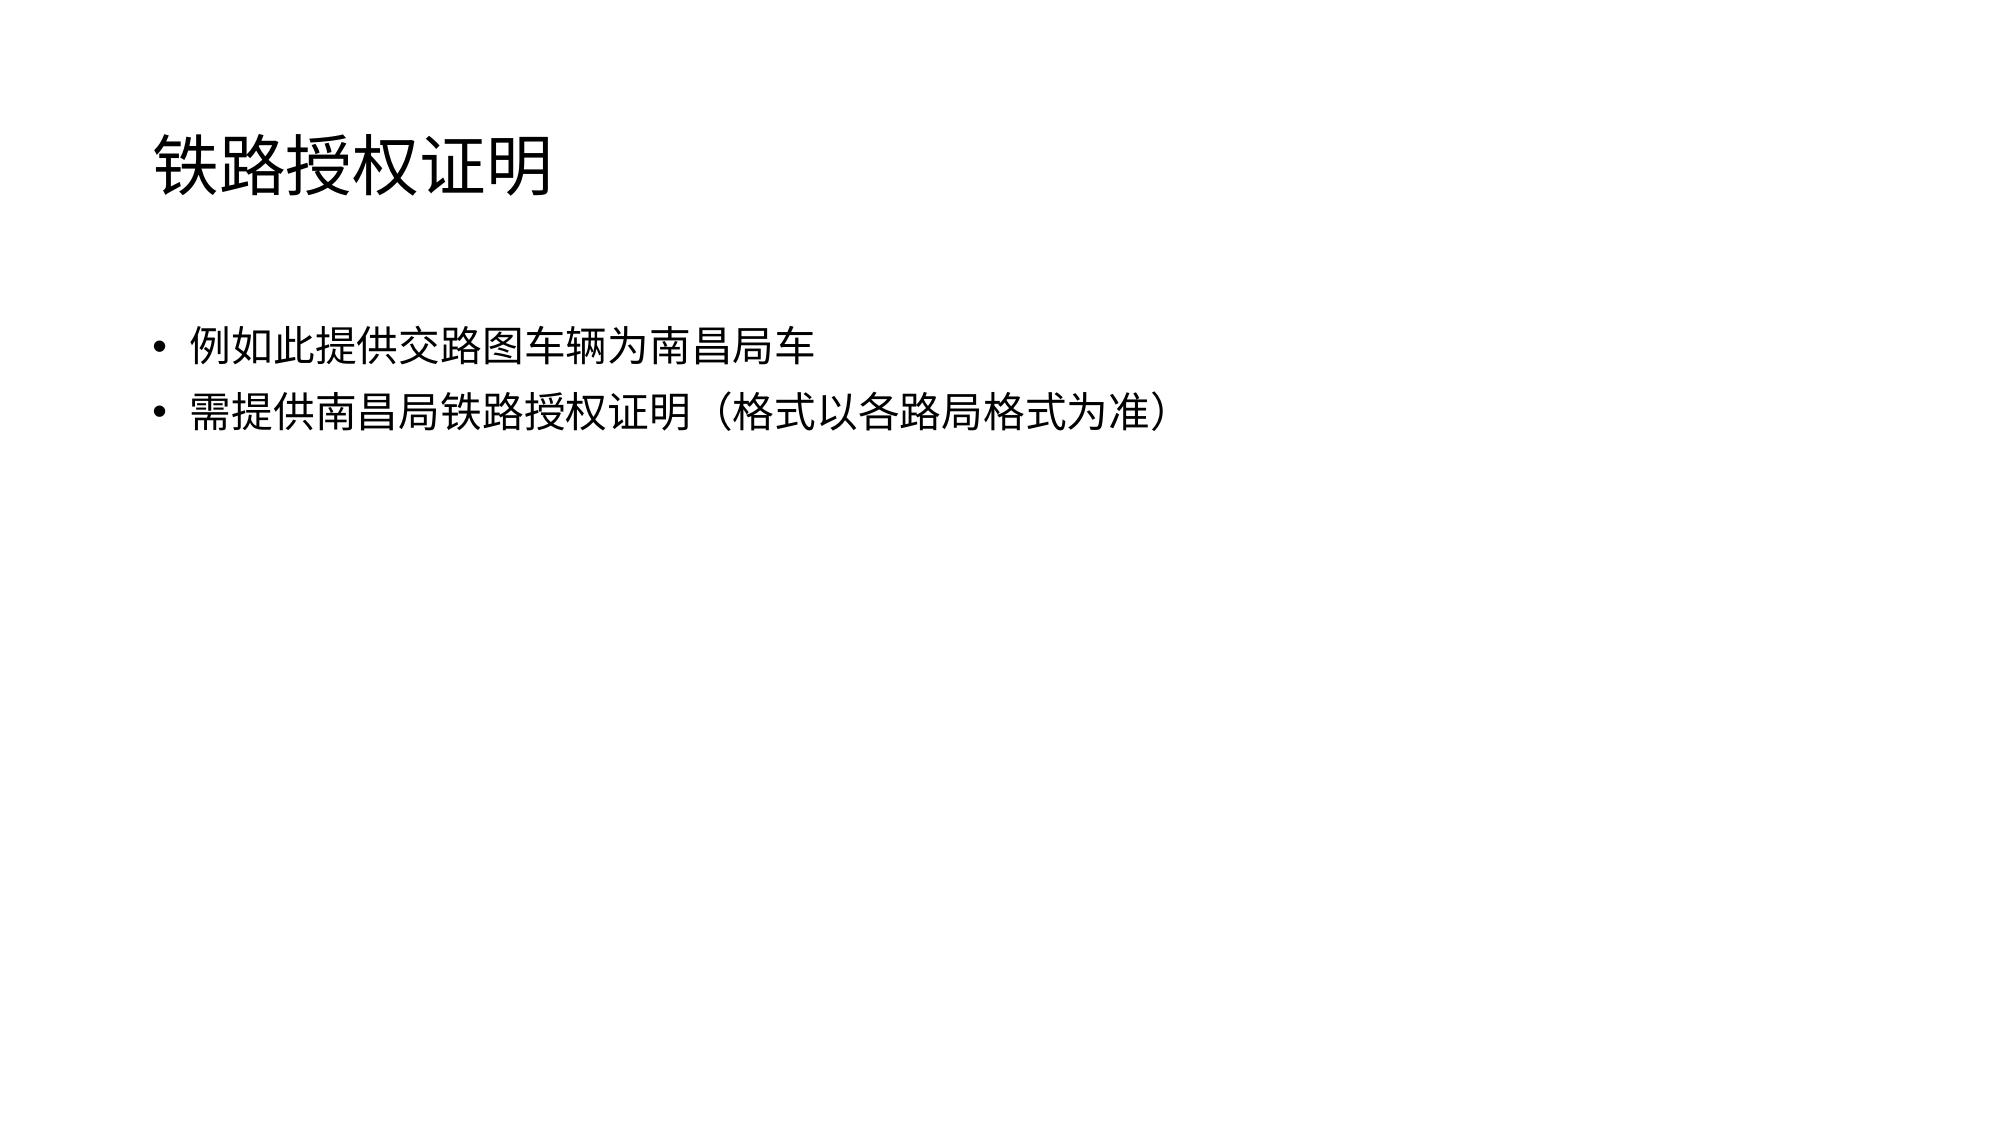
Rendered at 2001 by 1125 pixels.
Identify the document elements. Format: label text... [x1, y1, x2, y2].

title 铁路授权证明 [137, 59, 1863, 278]
list 例如此提供交路图车辆为南昌局车 需提供南昌局铁路授权证明（格式以各路局格式为准） [137, 318, 1863, 1032]
